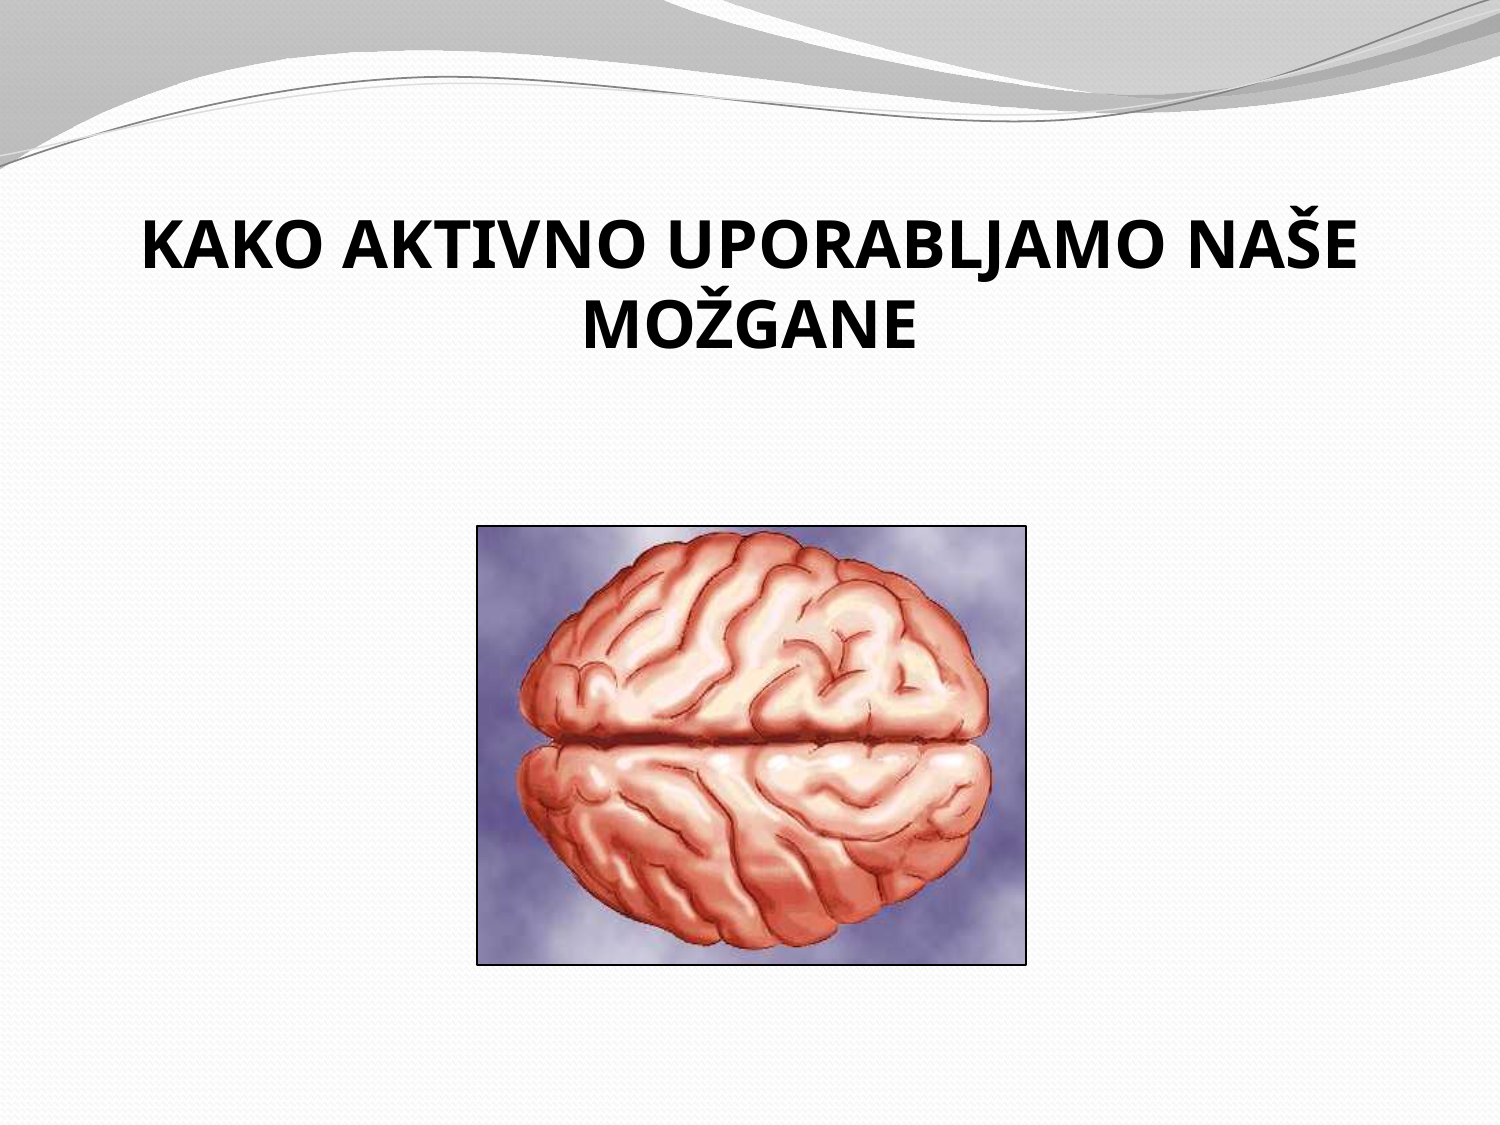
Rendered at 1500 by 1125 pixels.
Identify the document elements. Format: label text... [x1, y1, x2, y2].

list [478, 526, 1026, 965]
title KAKO AKTIVNO UPORABLJAMO NAŠE MOŽGANE [75, 115, 1425, 362]
